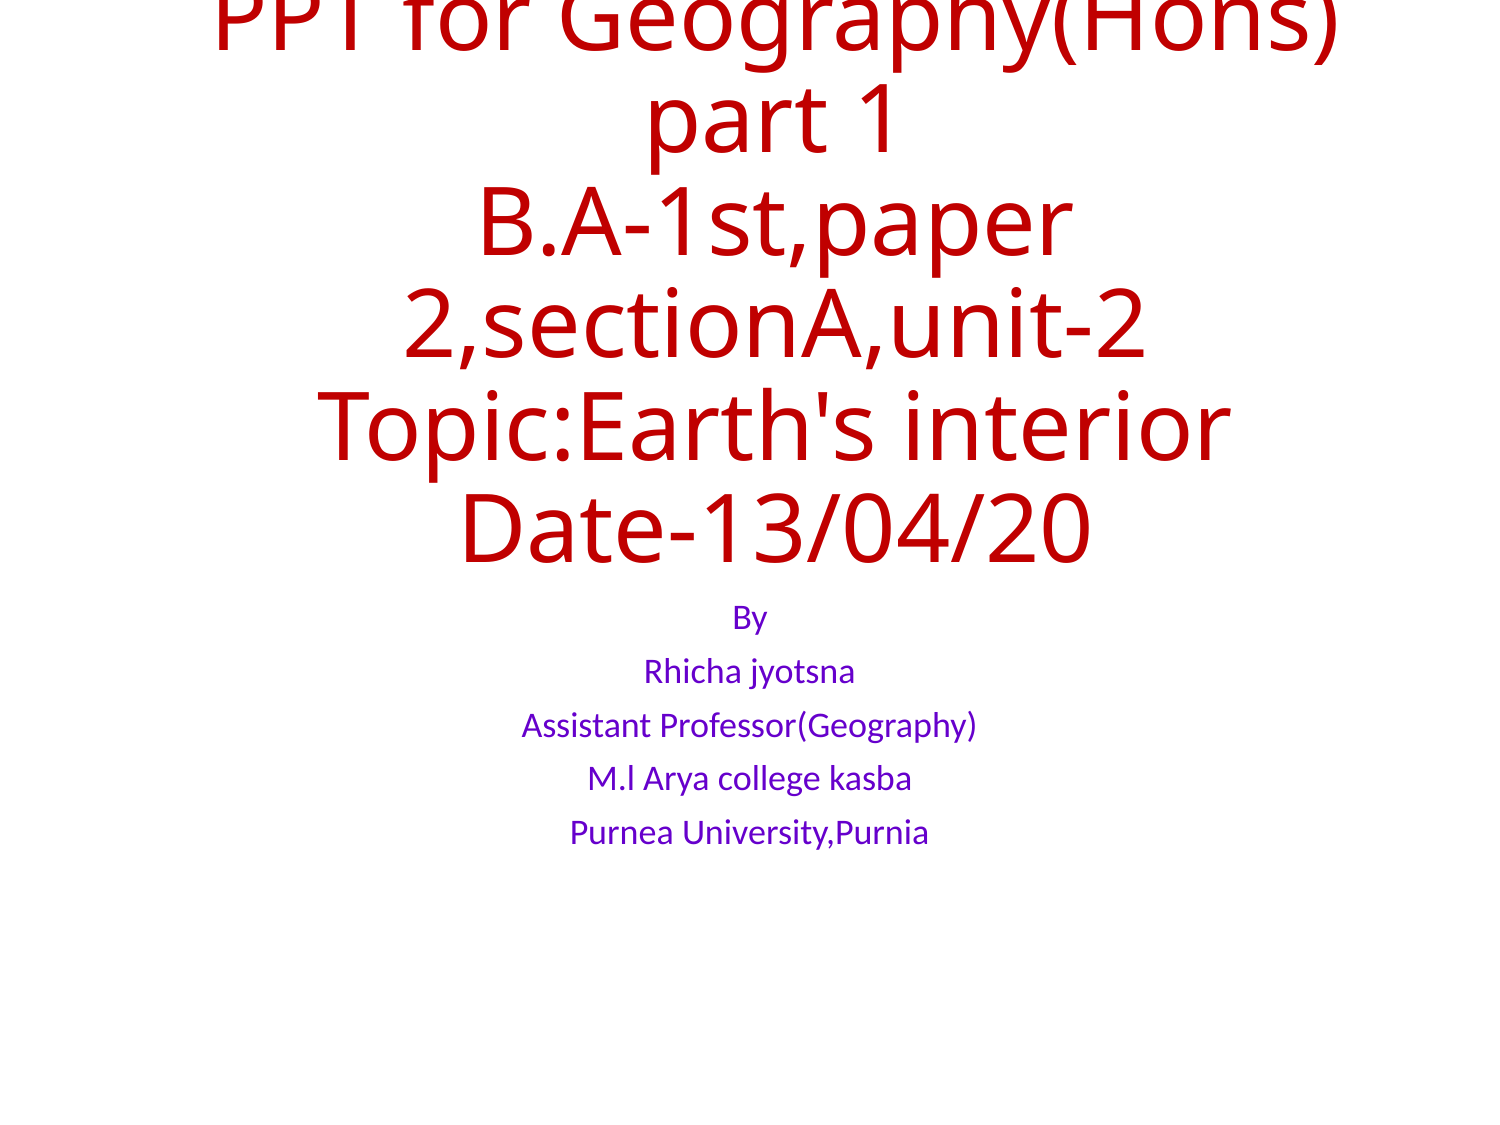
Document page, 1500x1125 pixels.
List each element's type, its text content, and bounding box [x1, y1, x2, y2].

subtitle By Rhicha jyotsna Assistant Professor(Geography) M.l Arya college kasba Purnea University,Purnia [187, 590, 1313, 863]
title PPT for Geography(Hons) part 1 B.A-1st,paper 2,sectionA,unit-2 Topic:Earth's interior Date-13/04/20 [138, 0, 1414, 591]
